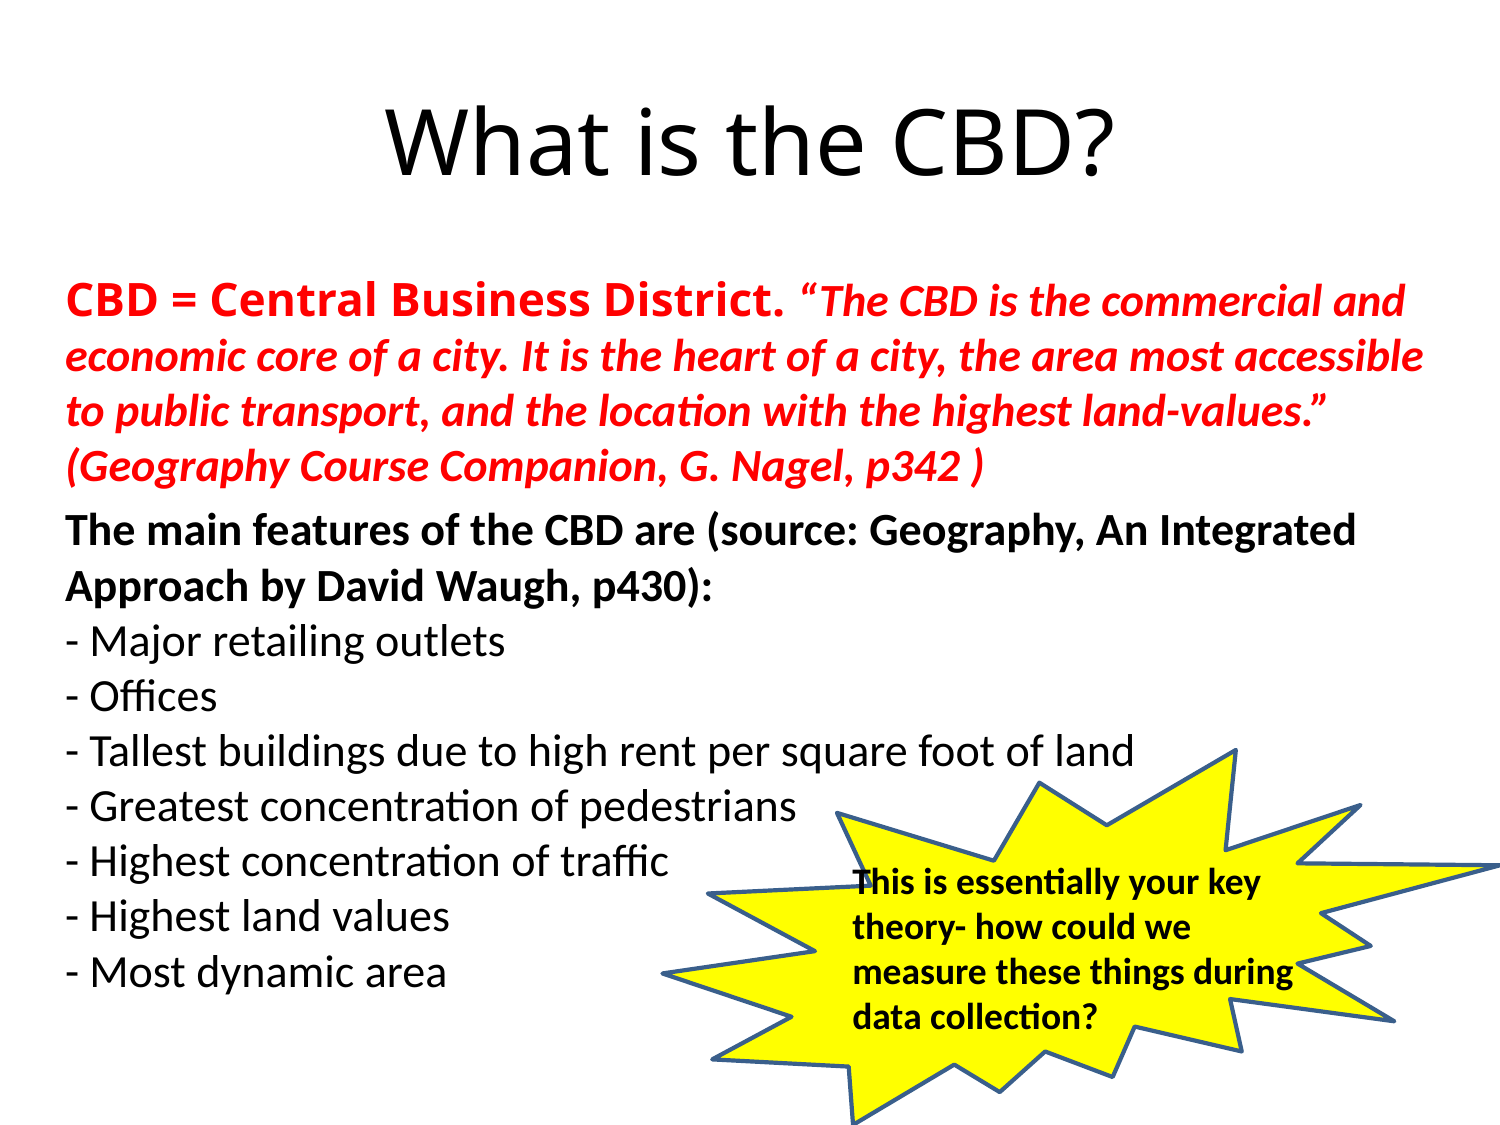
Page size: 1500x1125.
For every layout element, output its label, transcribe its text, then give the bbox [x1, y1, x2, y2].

text_box [1204, 1045, 1244, 1054]
text_box [835, 810, 963, 849]
list CBD = Central Business District. “The CBD is the commercial and economic core of a city. It is the heart of a city, the area most accessible to public transport, and the location with the highest land-values.” (Geography Course Companion, G. Nagel, p342 ) The main features of the CBD are (source: Geography, An Integrated Approach by David Waugh, p430): - Major retailing outlets - Offices - Tallest buildings due to high rent per square foot of land - Greatest concentration of pedestrians - Highest concentration of traffic - Highest land values - Most dynamic area [50, 262, 1475, 1063]
text_box This is essentially your key theory- how could we measure these things during data collection? [837, 849, 1325, 1045]
text_box [998, 748, 1363, 849]
text_box [1325, 861, 1500, 960]
text_box [660, 885, 1129, 1125]
title What is the CBD? [75, 45, 1425, 233]
text_box [1325, 977, 1397, 1024]
